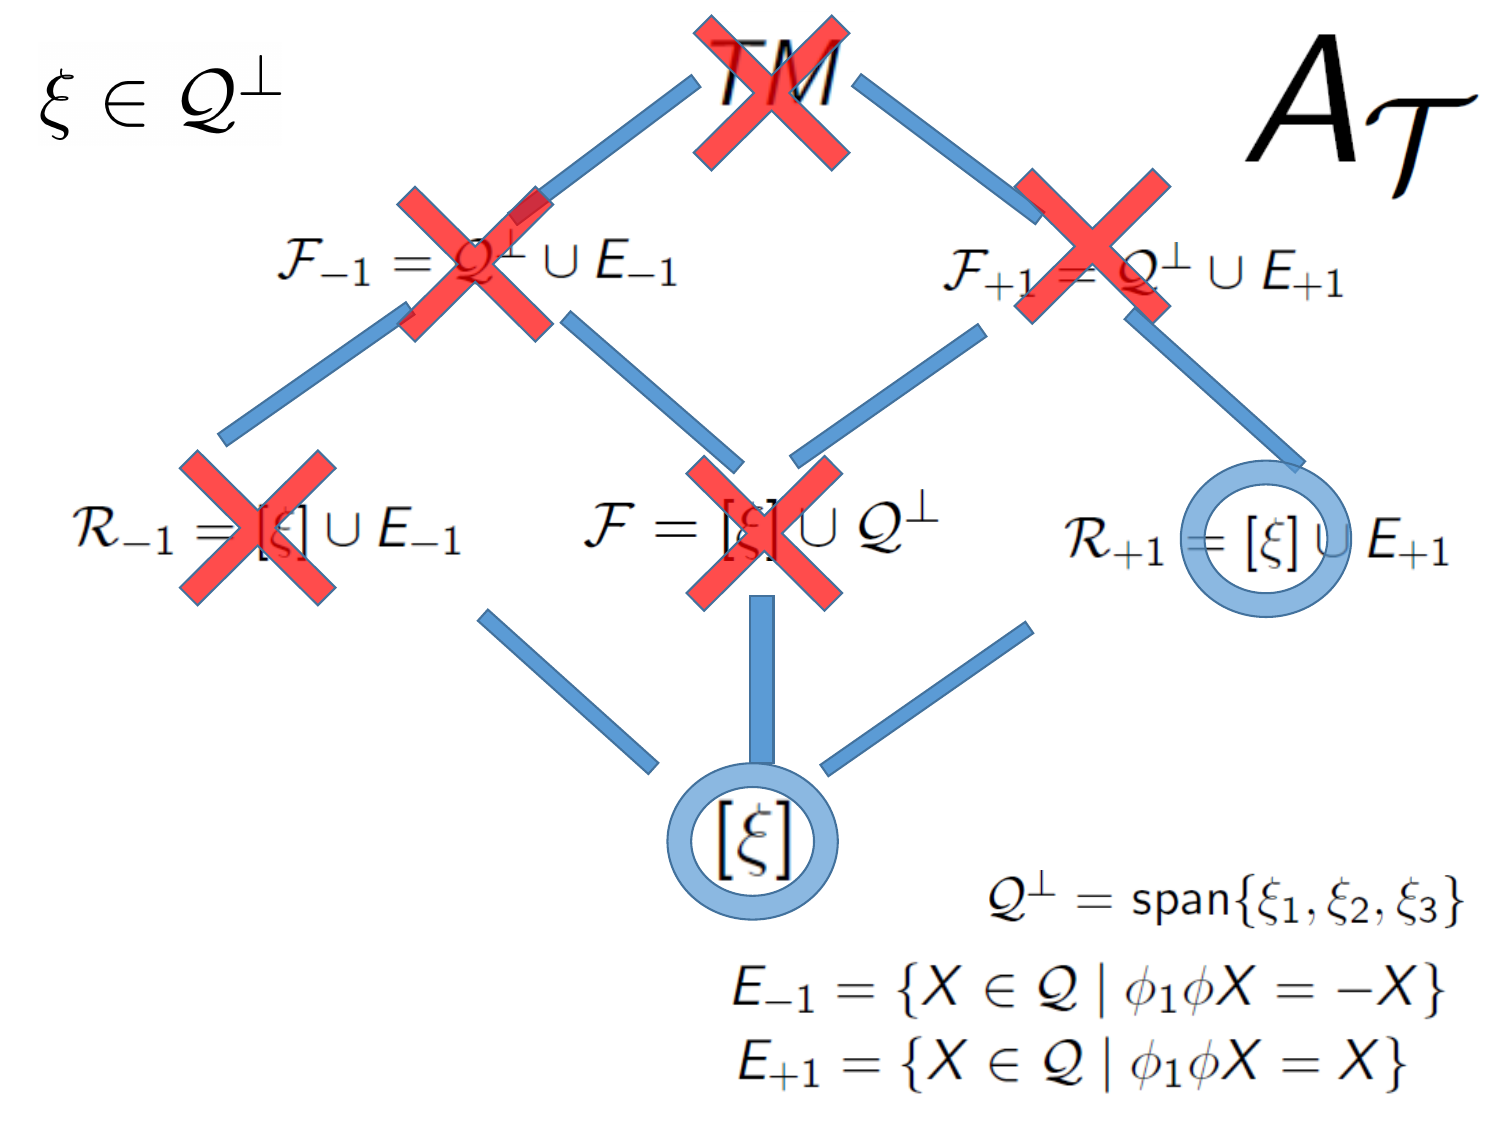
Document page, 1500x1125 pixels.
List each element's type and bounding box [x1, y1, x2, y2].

text_box [692, 25, 700, 41]
picture [1236, 10, 1485, 204]
picture [61, 497, 124, 566]
text_box [638, 73, 700, 114]
text_box [749, 666, 775, 764]
picture [1064, 508, 1457, 577]
text_box [270, 345, 342, 396]
picture [697, 786, 808, 889]
text_box [342, 114, 1226, 397]
picture [700, 10, 855, 114]
picture [898, 489, 942, 561]
picture [1226, 242, 1352, 305]
text_box [1186, 459, 1346, 508]
picture [726, 1030, 1418, 1100]
picture [38, 42, 282, 146]
text_box [526, 666, 660, 776]
picture [989, 870, 1468, 931]
picture [273, 226, 342, 295]
text_box [1209, 388, 1307, 466]
picture [728, 956, 1457, 1024]
text_box [819, 620, 1035, 778]
text_box [855, 72, 916, 114]
text_box [1190, 577, 1342, 619]
text_box [666, 762, 839, 921]
text_box [124, 396, 898, 666]
